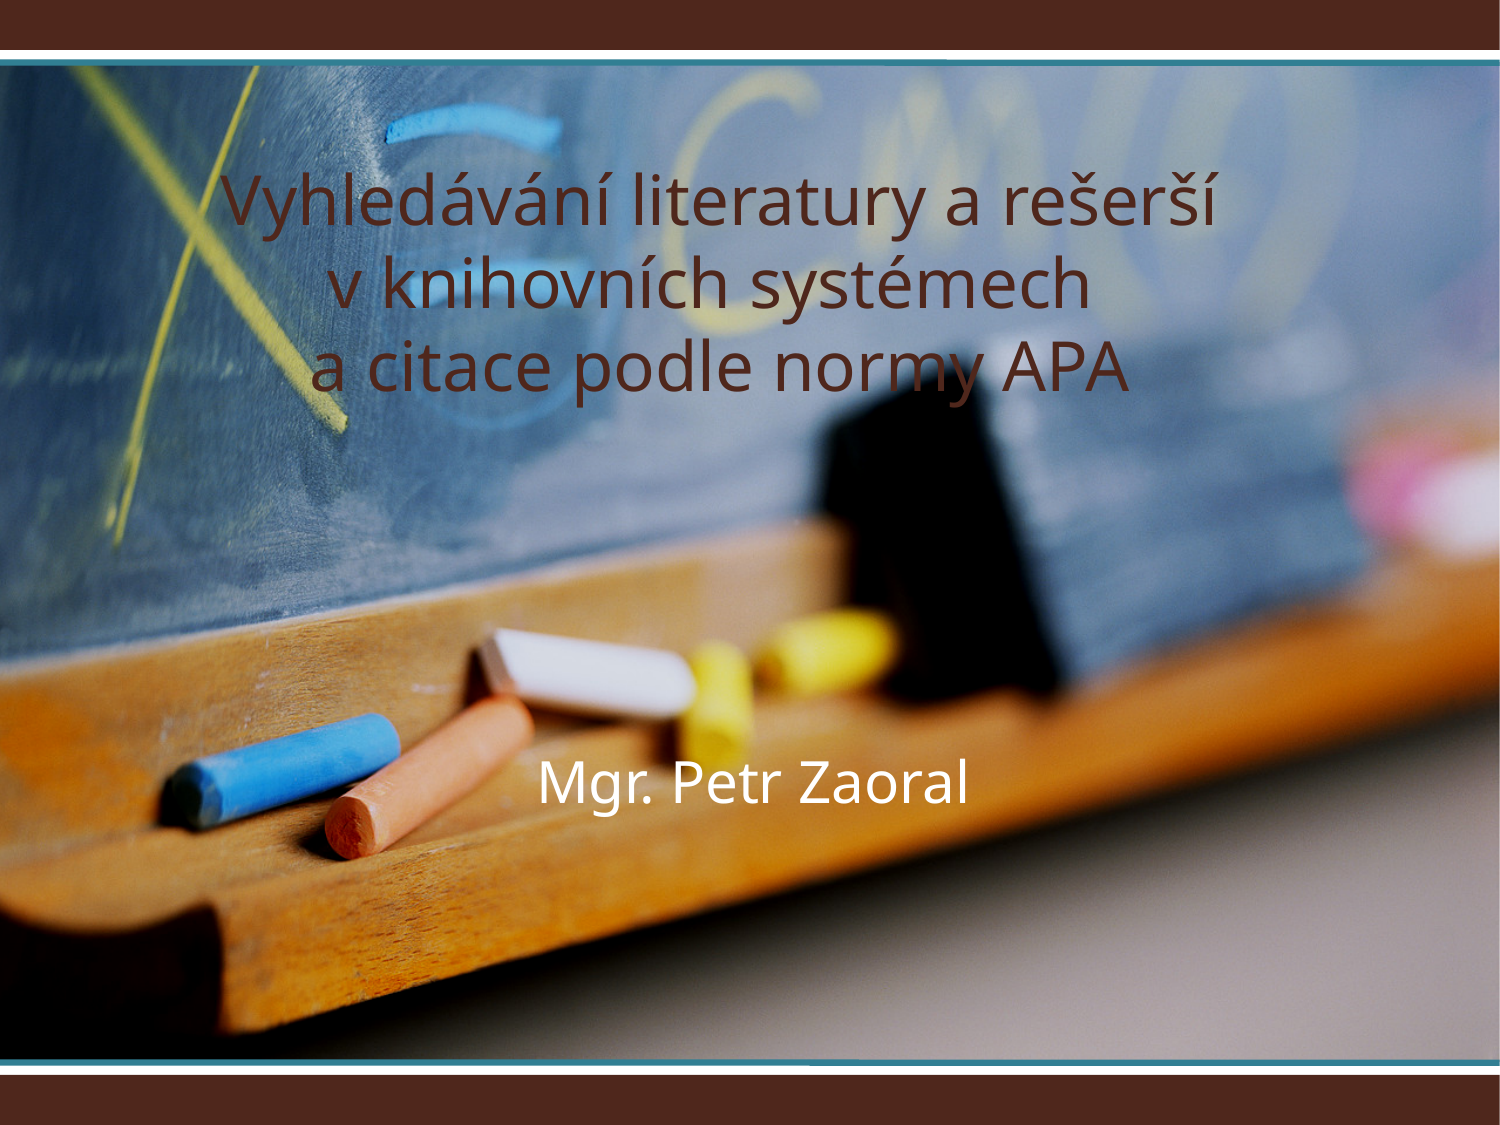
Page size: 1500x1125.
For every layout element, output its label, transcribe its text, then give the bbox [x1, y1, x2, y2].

subtitle Vyhledávání literatury a rešerší v knihovních systémech a citace podle normy APA [194, 125, 1245, 413]
title Mgr. Petr Zaoral [115, 737, 1391, 961]
picture [0, 66, 1500, 1059]
